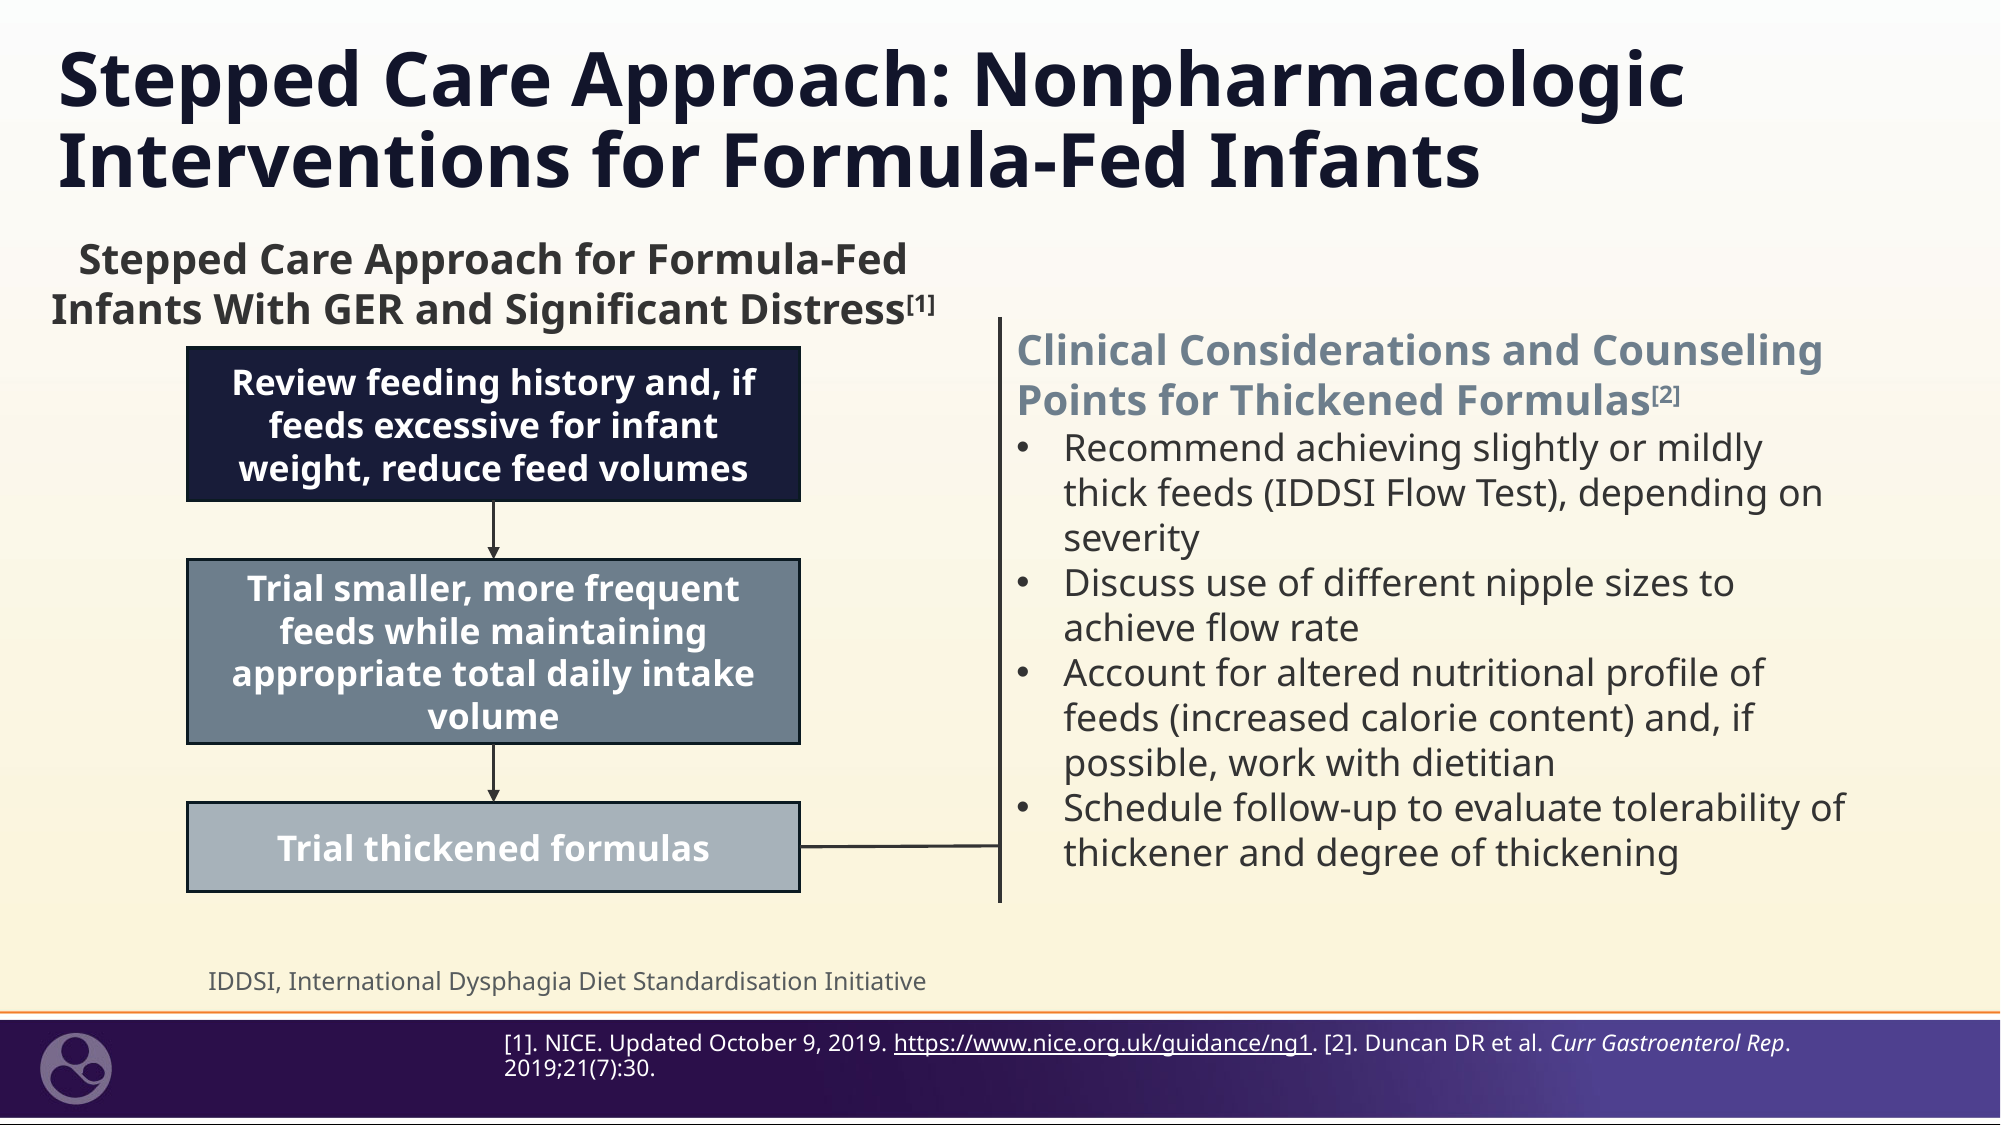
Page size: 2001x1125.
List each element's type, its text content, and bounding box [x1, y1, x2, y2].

text_box Trial smaller, more frequent feeds while maintaining appropriate total daily intake volume [186, 558, 801, 745]
list [1]. NICE. Updated October 9, 2019. https://www.nice.org.uk/guidance/ng1. [2]. Duncan DR et al. Curr Gastroenterol Rep. 2019;21(7):30. [489, 1021, 1960, 1116]
list IDDSI, International Dysphagia Diet Standardisation Initiative [43, 946, 1960, 1004]
text_box Trial thickened formulas [186, 801, 801, 893]
text_box Clinical Considerations and Counseling Points for Thickened Formulas[2] Recommend achieving slightly or mildly thick feeds (IDDSI Flow Test), depending on severity Discuss use of different nipple sizes to achieve flow rate Account for altered nutritional profile of feeds (increased calorie content) and, if possible, work with dietitian Schedule follow-up to evaluate tolerability of thickener and degree of thickening [1001, 316, 1866, 882]
picture [0, 0, 2001, 1125]
text_box Stepped Care Approach for Formula-Fed Infants With GER and Significant Distress[1] [28, 225, 959, 341]
title Stepped Care Approach: Nonpharmacologic Interventions for Formula-Fed Infants [43, 28, 1960, 217]
text_box Review feeding history and, if feeds excessive for infant weight, reduce feed volumes [186, 346, 801, 502]
